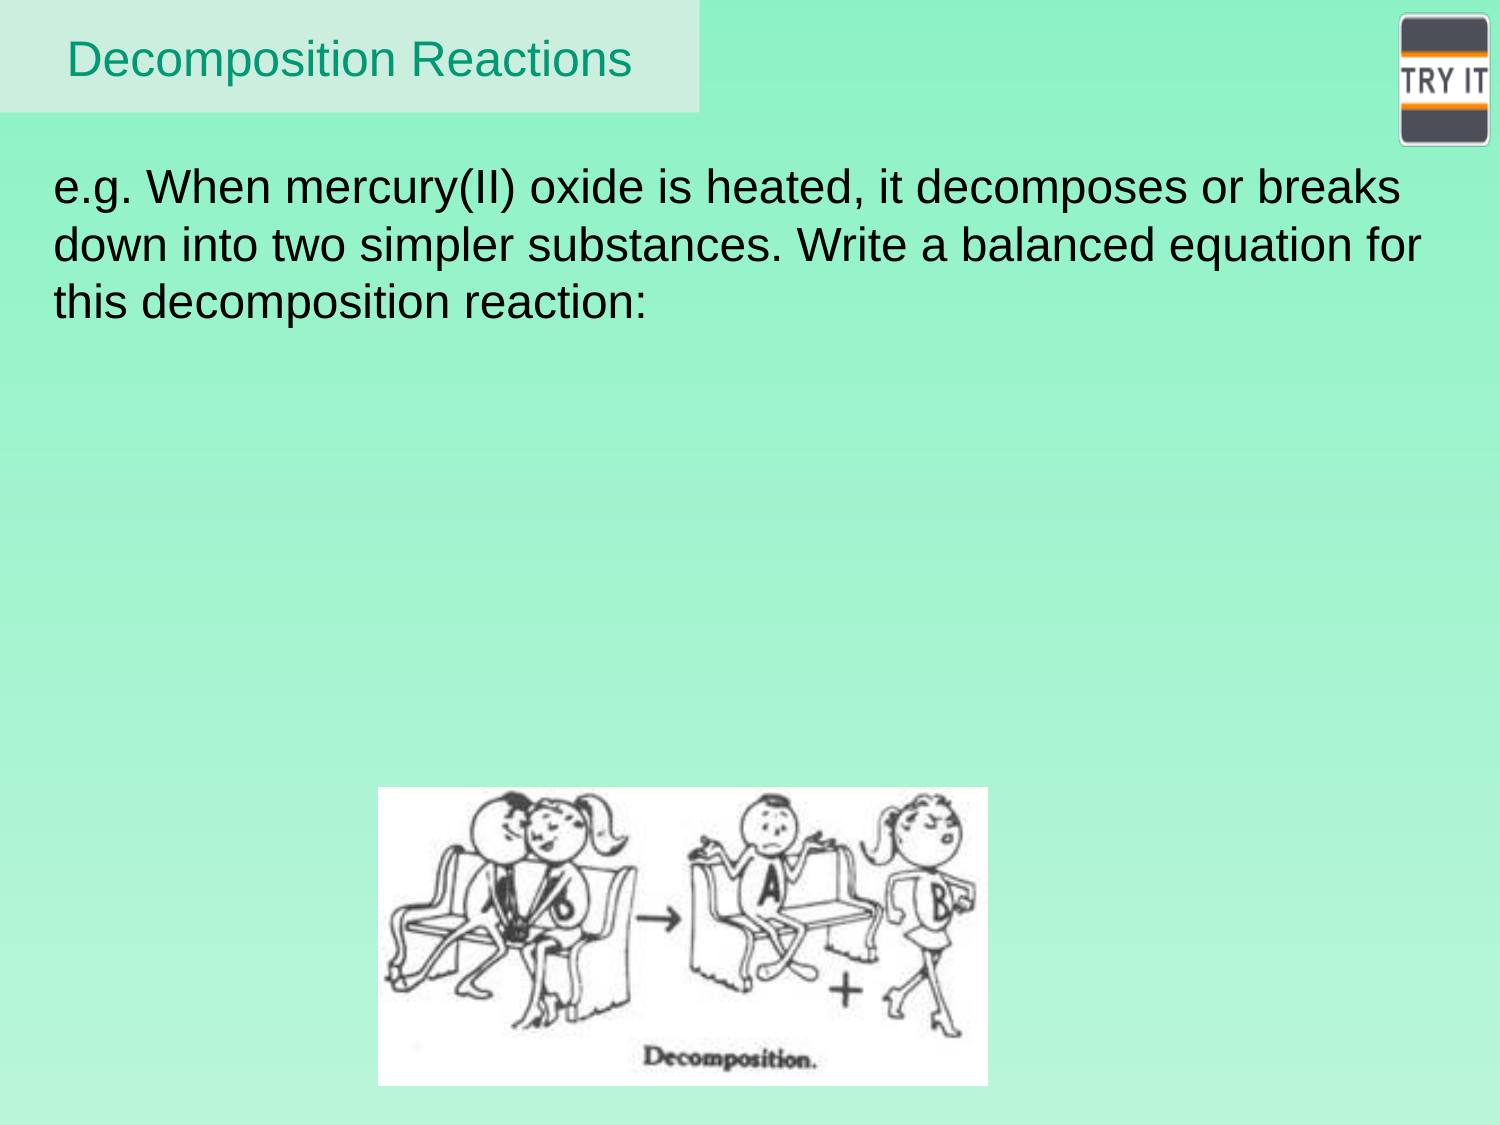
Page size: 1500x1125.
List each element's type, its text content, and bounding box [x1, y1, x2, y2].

text_box e.g. When mercury(II) oxide is heated, it decomposes or breaks down into two simpler substances. Write a balanced equation for this decomposition reaction: [19, 148, 1445, 410]
picture [1397, 11, 1492, 149]
text_box Decomposition Reactions [0, 0, 700, 113]
picture [378, 787, 988, 1086]
